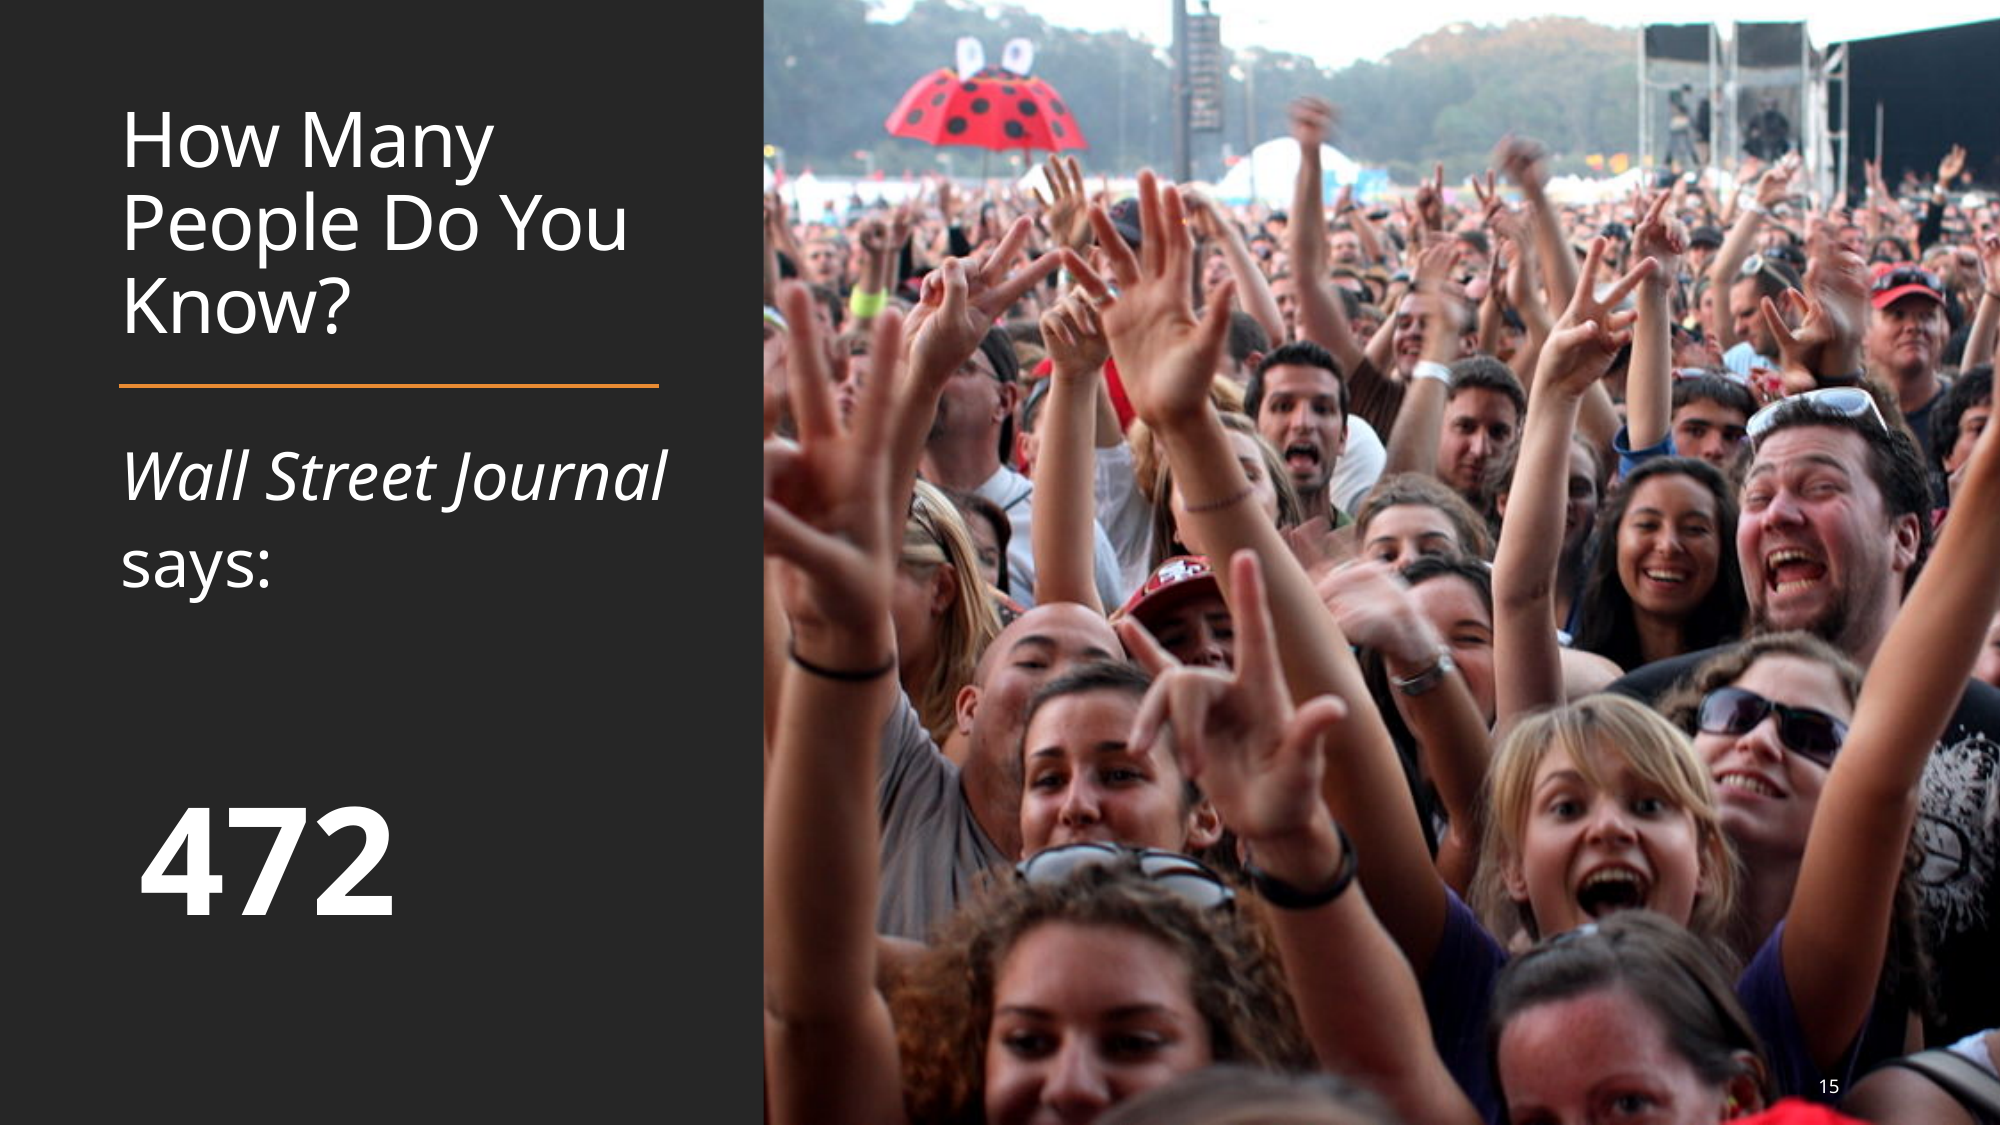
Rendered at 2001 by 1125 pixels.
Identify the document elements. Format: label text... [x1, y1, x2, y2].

picture [762, 0, 2000, 1125]
text_box [0, 0, 762, 1125]
list Wall Street Journal says: 472 [105, 417, 672, 966]
title How Many People Do You Know? [105, 84, 672, 359]
